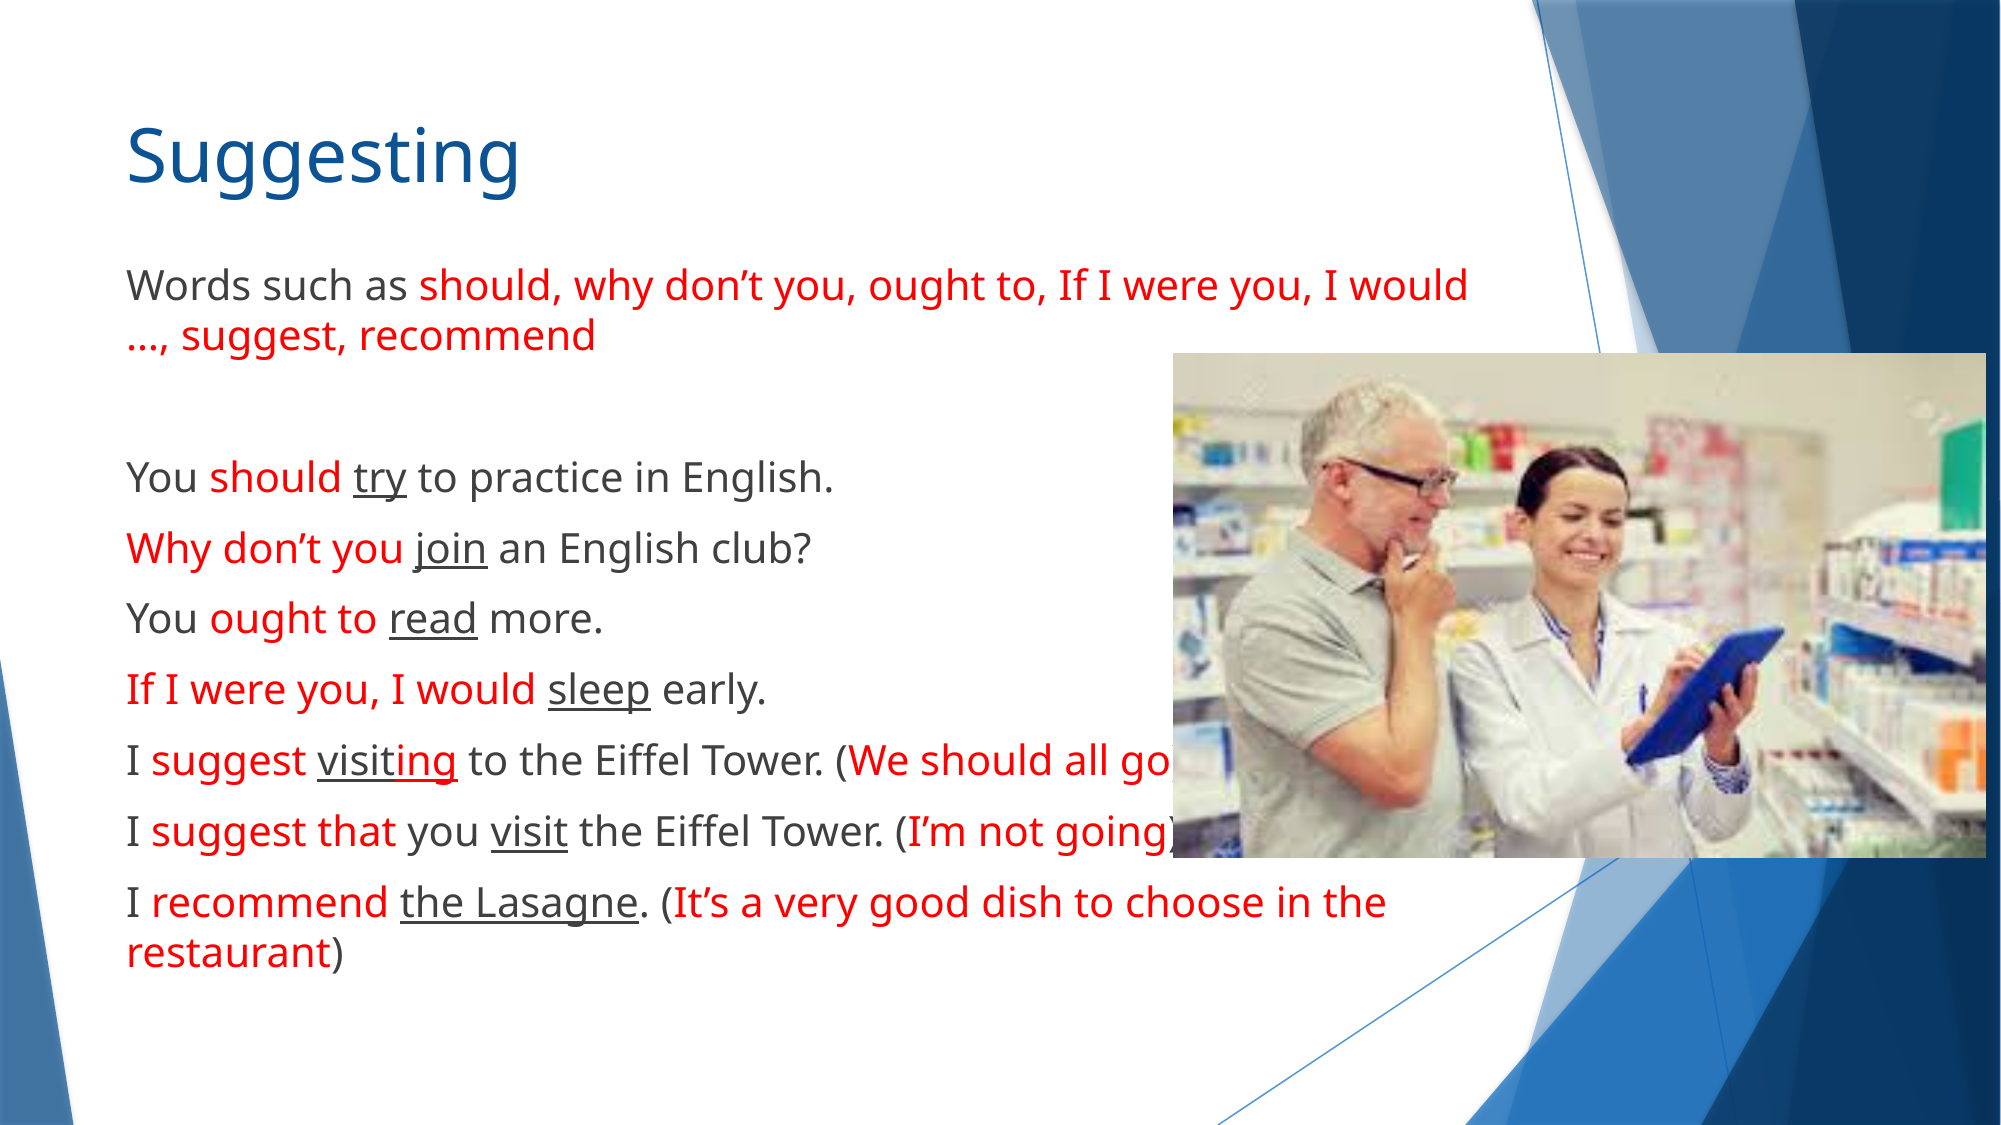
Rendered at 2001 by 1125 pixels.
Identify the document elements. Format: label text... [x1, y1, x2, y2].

list Words such as should, why don’t you, ought to, If I were you, I would …, suggest, recommend You should try to practice in English. Why don’t you join an English club? You ought to read more. If I were you, I would sleep early. I suggest visiting to the Eiffel Tower. (We should all go) I suggest that you visit the Eiffel Tower. (I’m not going) I recommend the Lasagne. (It’s a very good dish to choose in the restaurant) [111, 250, 1522, 991]
picture [1172, 352, 1987, 859]
title Suggesting [111, 99, 1522, 250]
